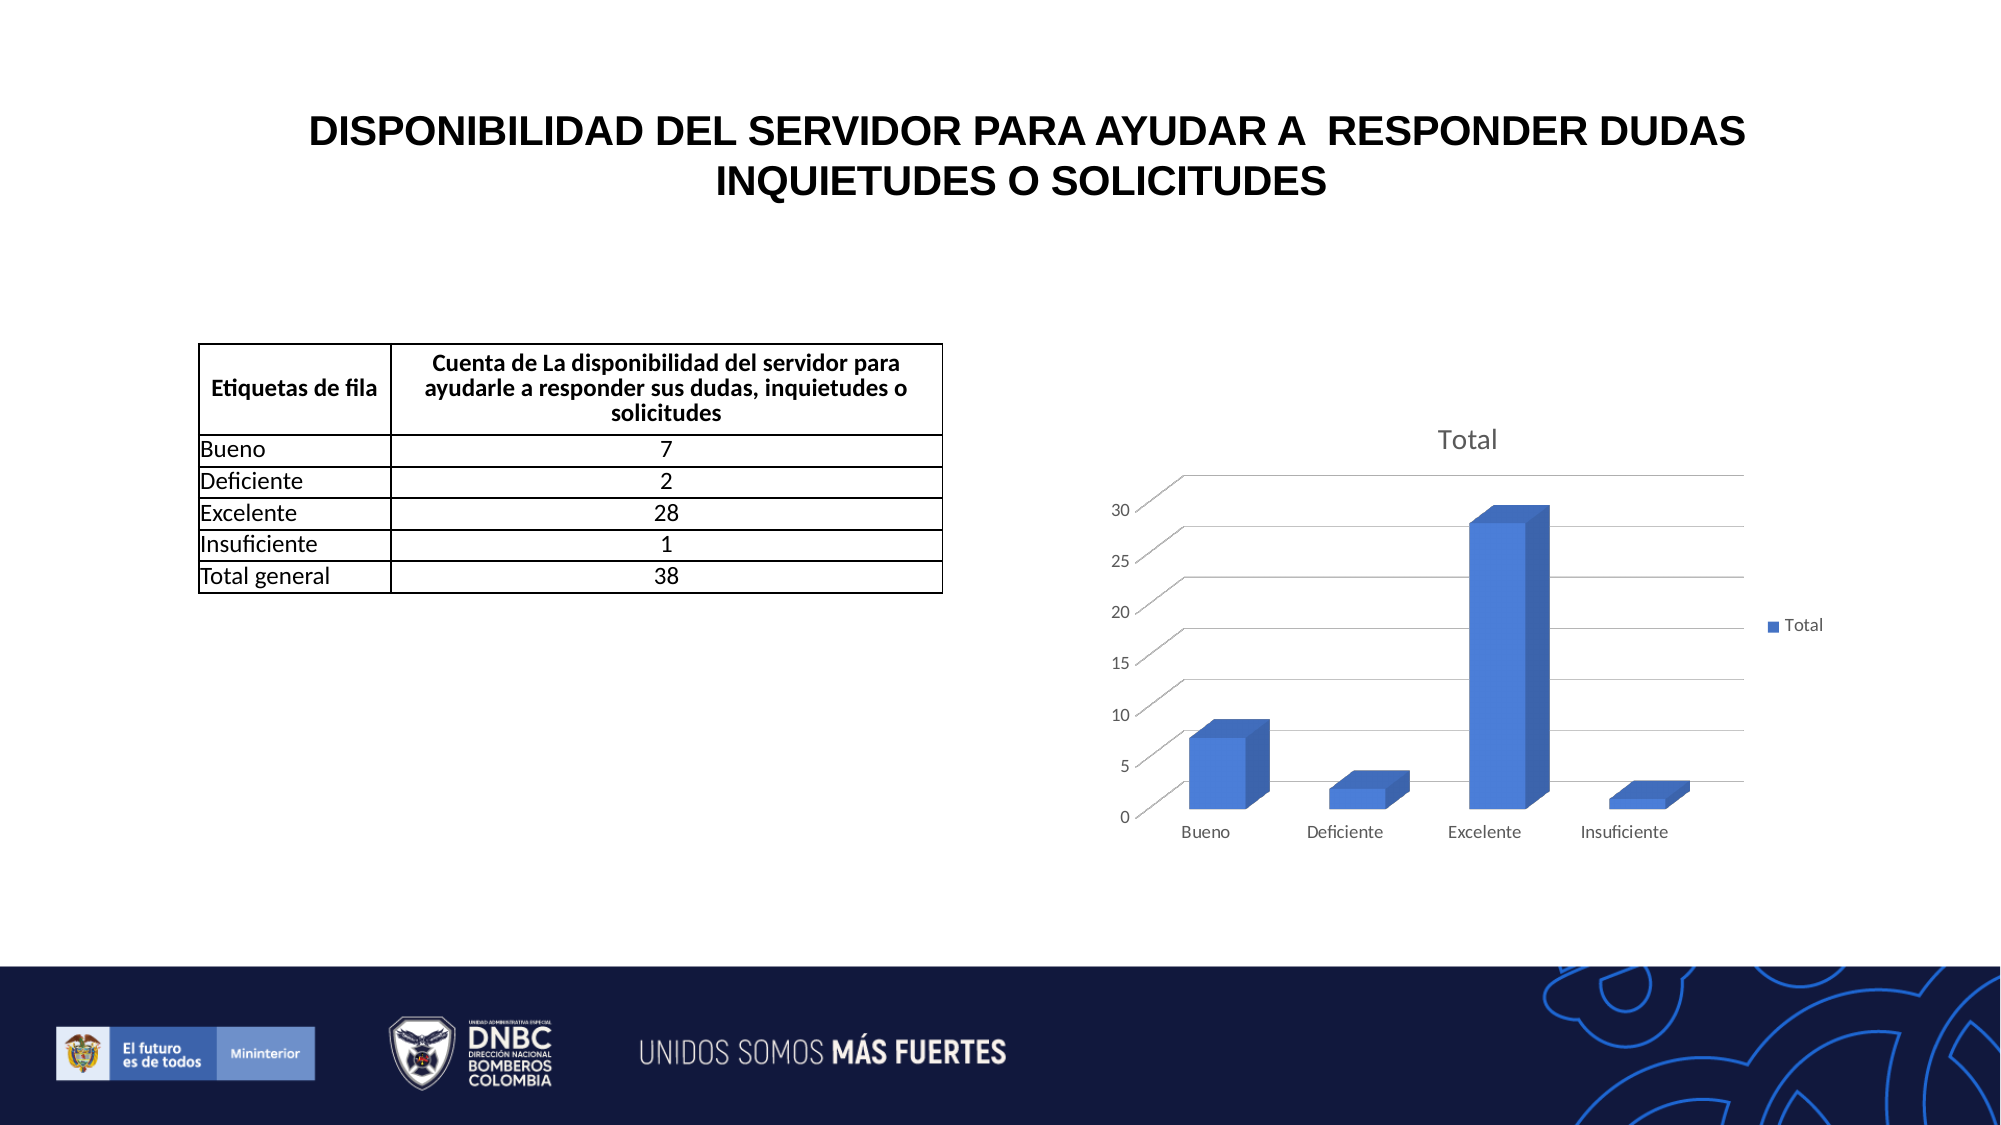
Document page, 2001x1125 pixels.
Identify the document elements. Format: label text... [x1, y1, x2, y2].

table_header Etiquetas de fila [200, 345, 390, 434]
text_box DISPONIBILIDAD DEL SERVIDOR PARA AYUDAR A RESPONDER DUDAS INQUIETUDES O SOLICITUDES [261, 103, 1790, 204]
picture [0, 0, 2001, 1125]
table_cell Insuficiente [200, 531, 390, 560]
chart [1092, 402, 1843, 853]
table_cell Excelente [200, 499, 390, 529]
table_cell 38 [392, 562, 942, 592]
table_cell Bueno [200, 436, 390, 466]
table_cell 7 [392, 436, 942, 466]
table_cell 2 [392, 468, 942, 497]
table_cell Deficiente [200, 468, 390, 497]
table_header Cuenta de La disponibilidad del servidor para ayudarle a responder sus dudas, inquietudes o solicitudes [392, 345, 942, 434]
table_cell 28 [392, 499, 942, 529]
table_cell 1 [392, 531, 942, 560]
table_cell Total general [200, 562, 390, 592]
